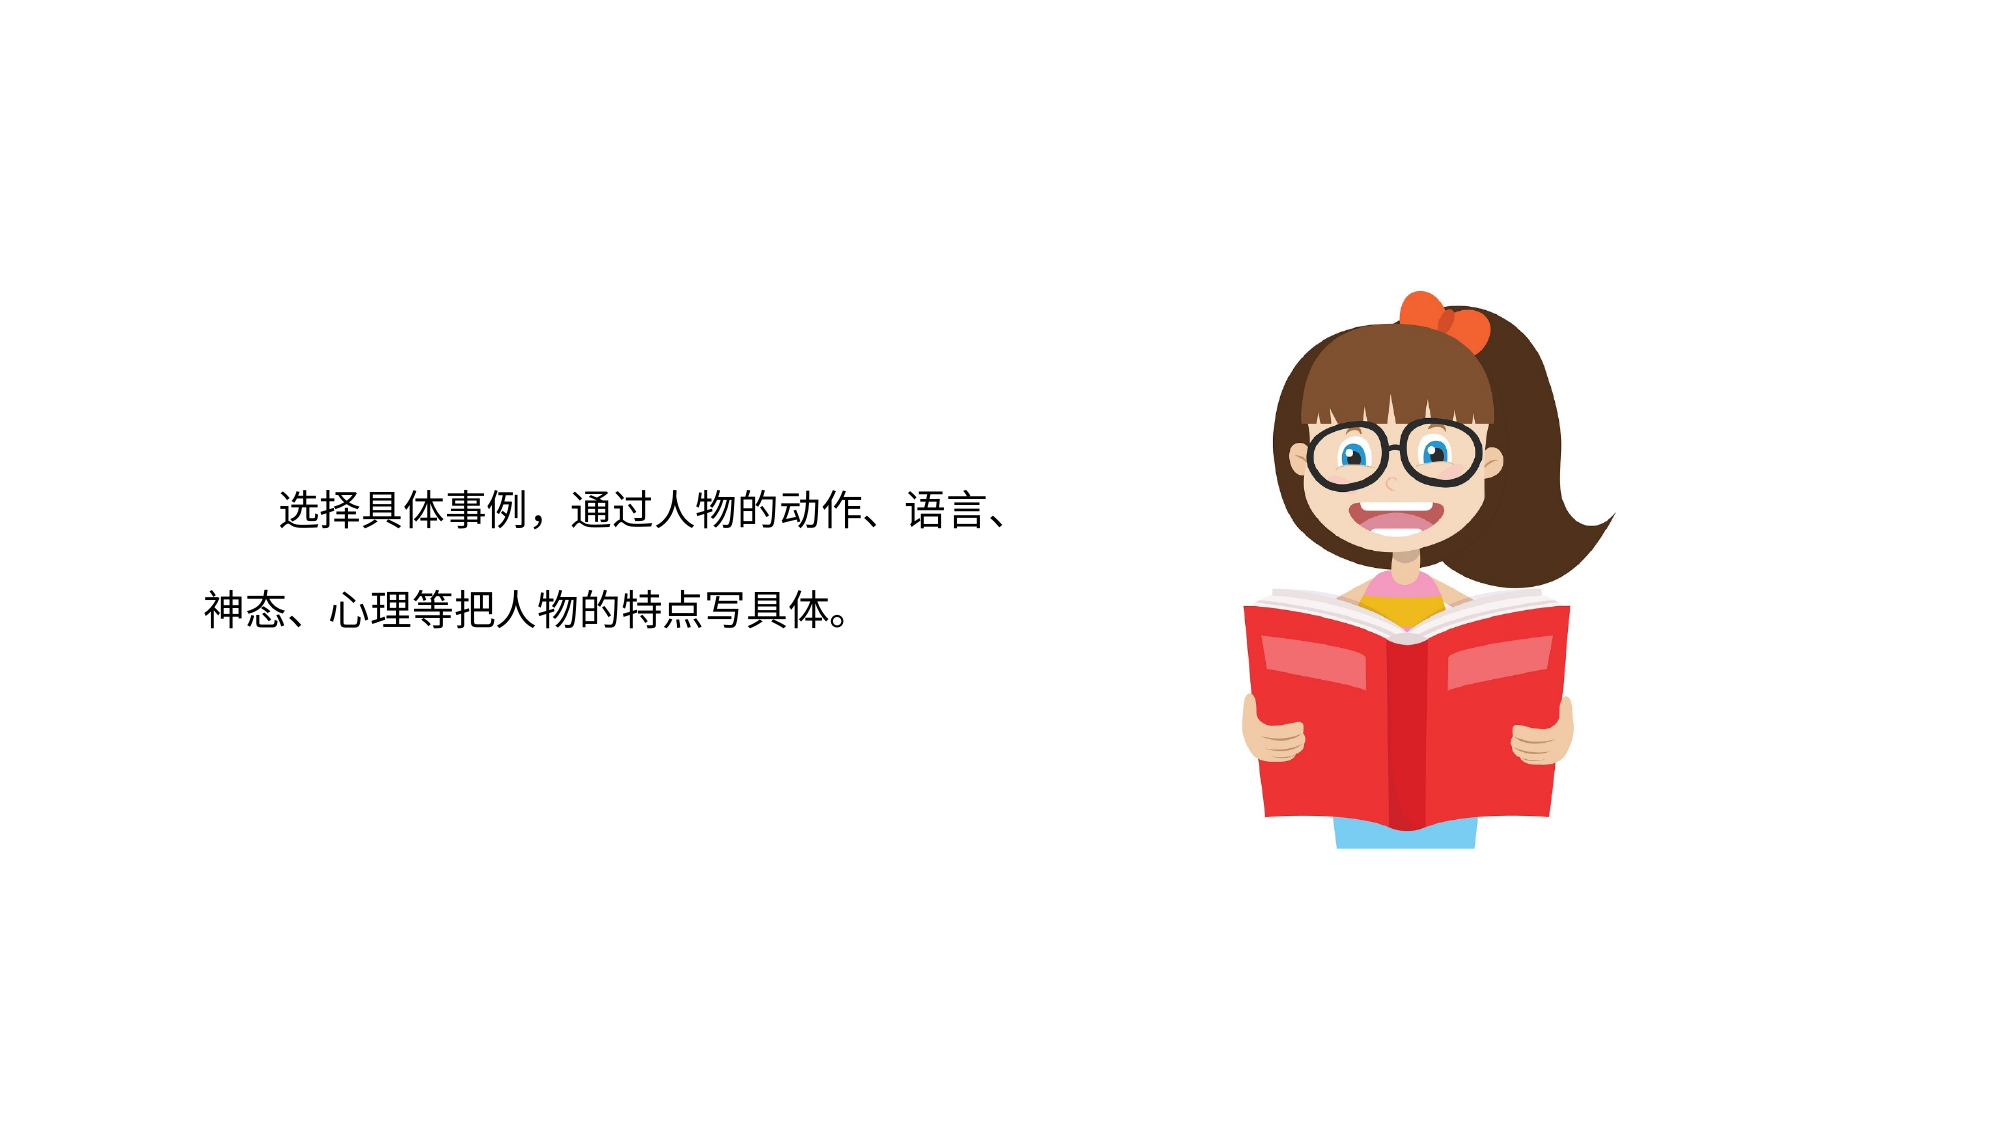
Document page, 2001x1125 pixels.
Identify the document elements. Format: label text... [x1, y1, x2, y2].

text_box 选择具体事例，通过人物的动作、语言、神态、心理等把人物的特点写具体。 [188, 426, 1023, 642]
picture [1096, 273, 1674, 851]
